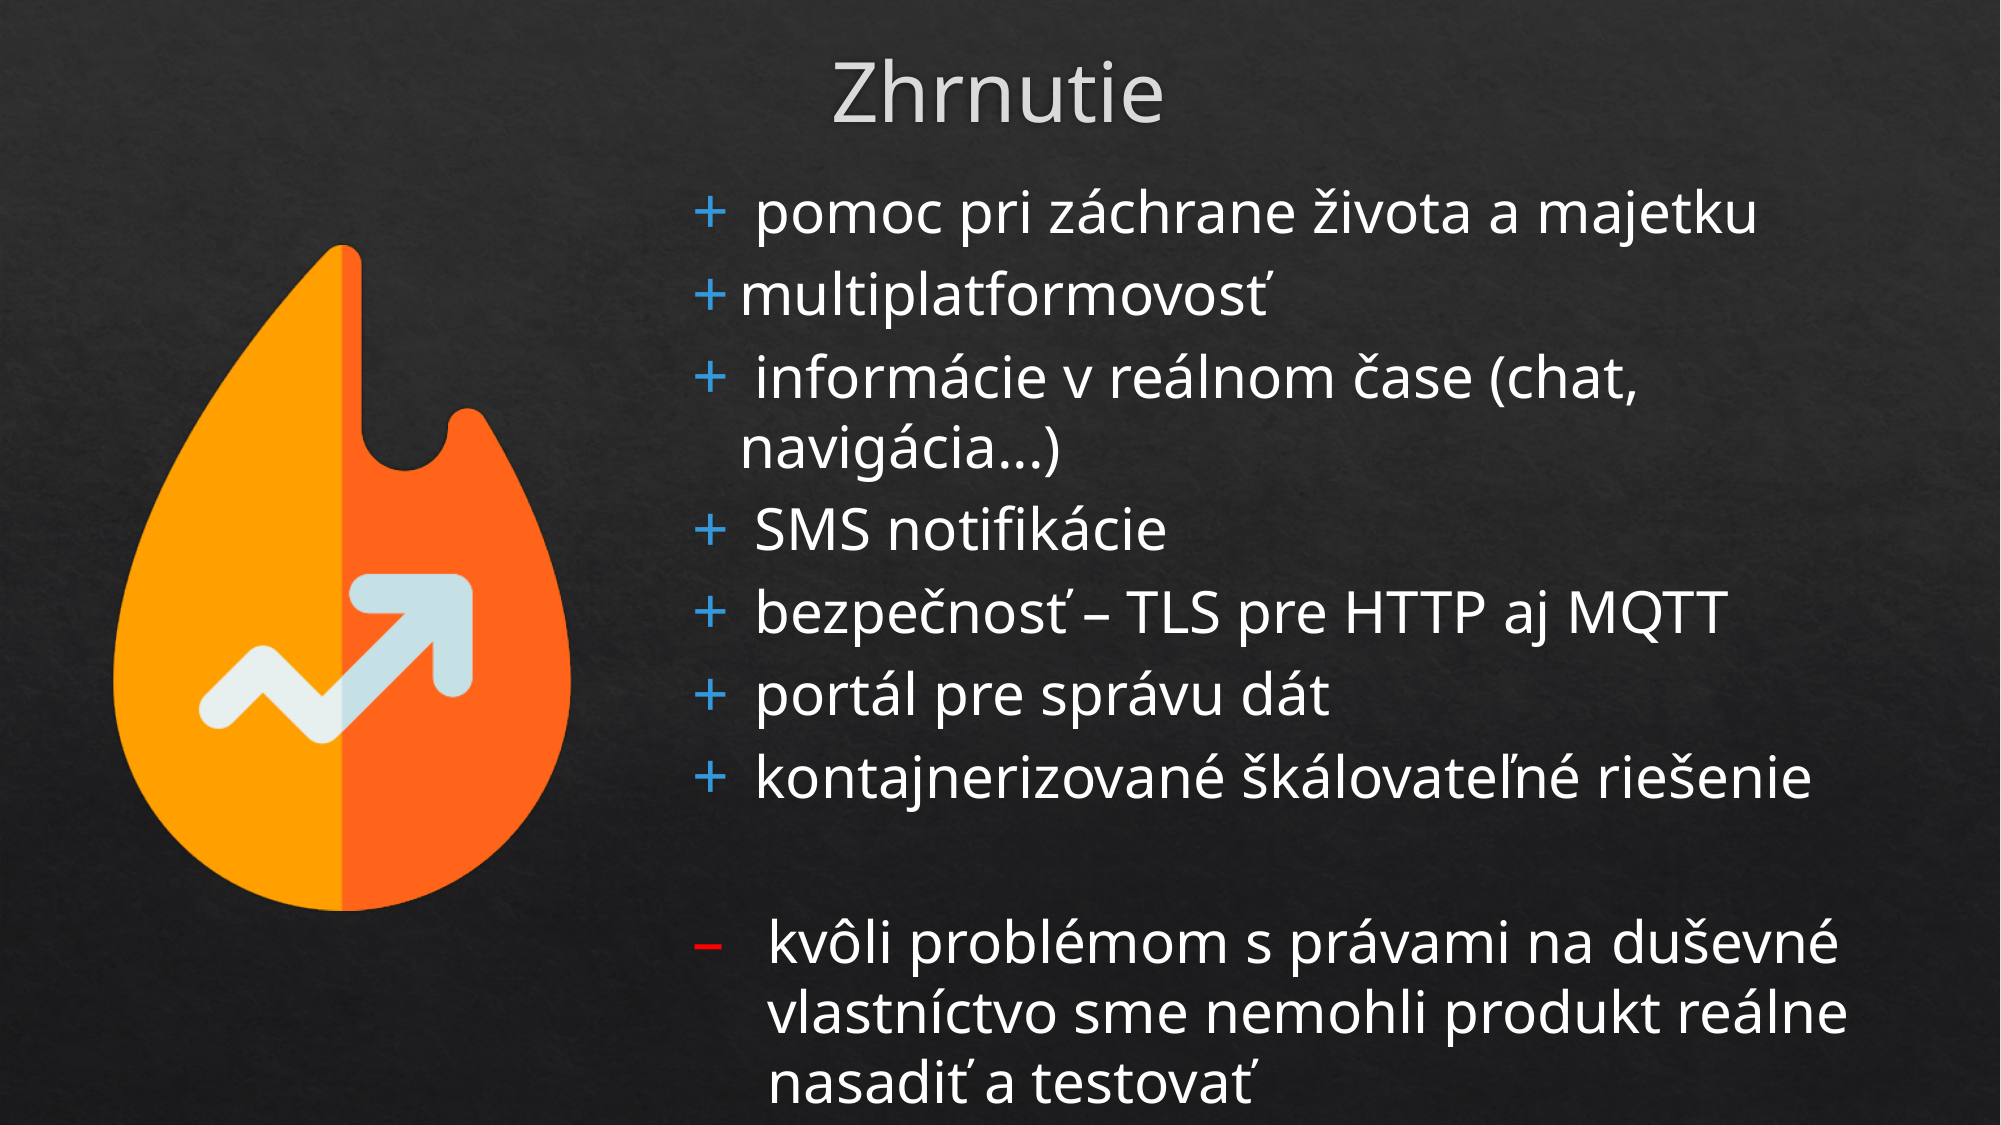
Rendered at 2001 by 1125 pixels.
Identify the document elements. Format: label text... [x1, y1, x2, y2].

title Zhrnutie [149, 9, 1849, 169]
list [9, 244, 676, 912]
text_box pomoc pri záchrane života a majetku multiplatformovosť informácie v reálnom čase (chat, navigácia...) SMS notifikácie bezpečnosť – TLS pre HTTP aj MQTT portál pre správu dát kontajnerizované škálovateľné riešenie kvôli problémom s právami na duševné vlastníctvo sme nemohli produkt reálne nasadiť a testovať [677, 167, 1979, 1123]
